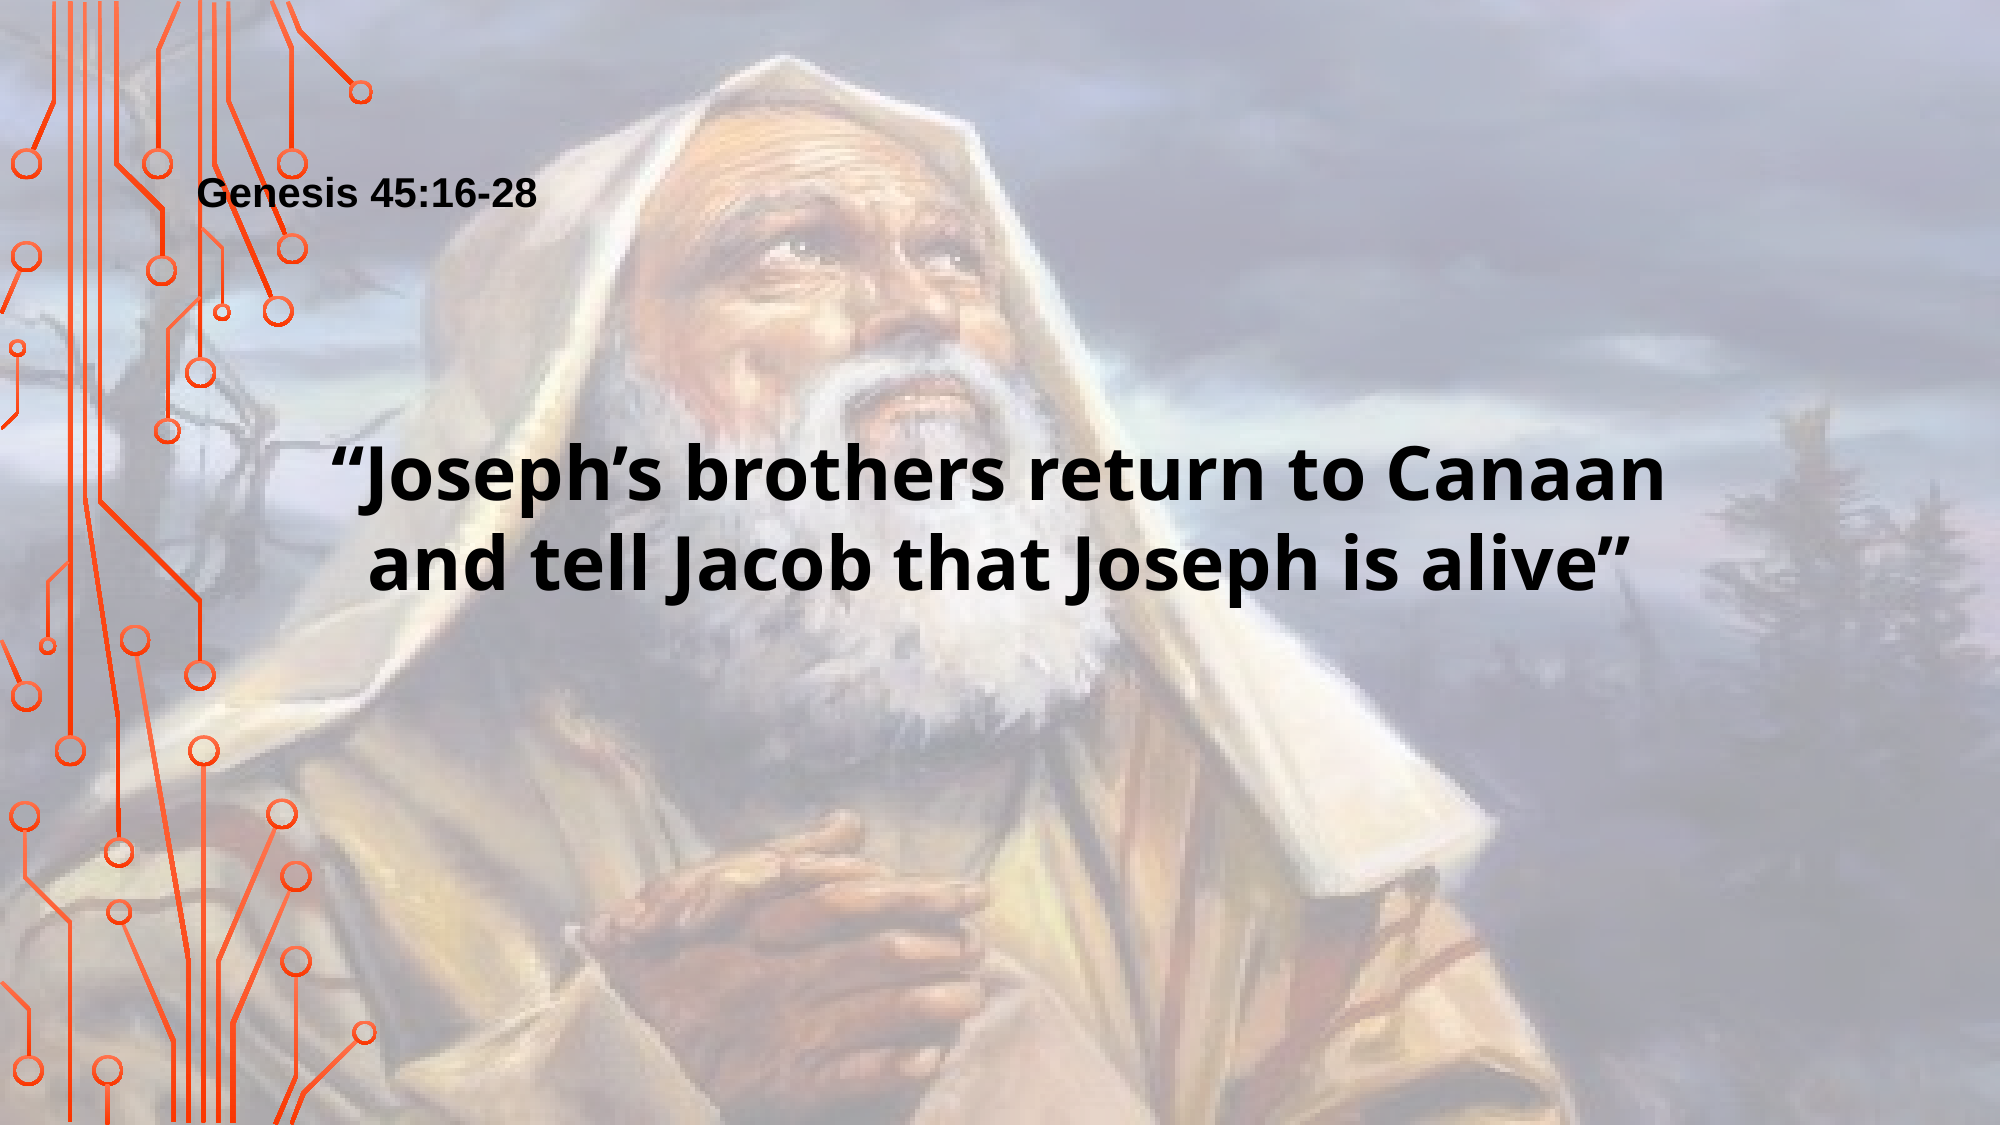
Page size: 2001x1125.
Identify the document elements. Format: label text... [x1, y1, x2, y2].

text_box Genesis 45:16-28 [181, 158, 553, 224]
text_box “Joseph’s brothers return to Canaan and tell Jacob that Joseph is alive” [269, 418, 1731, 614]
